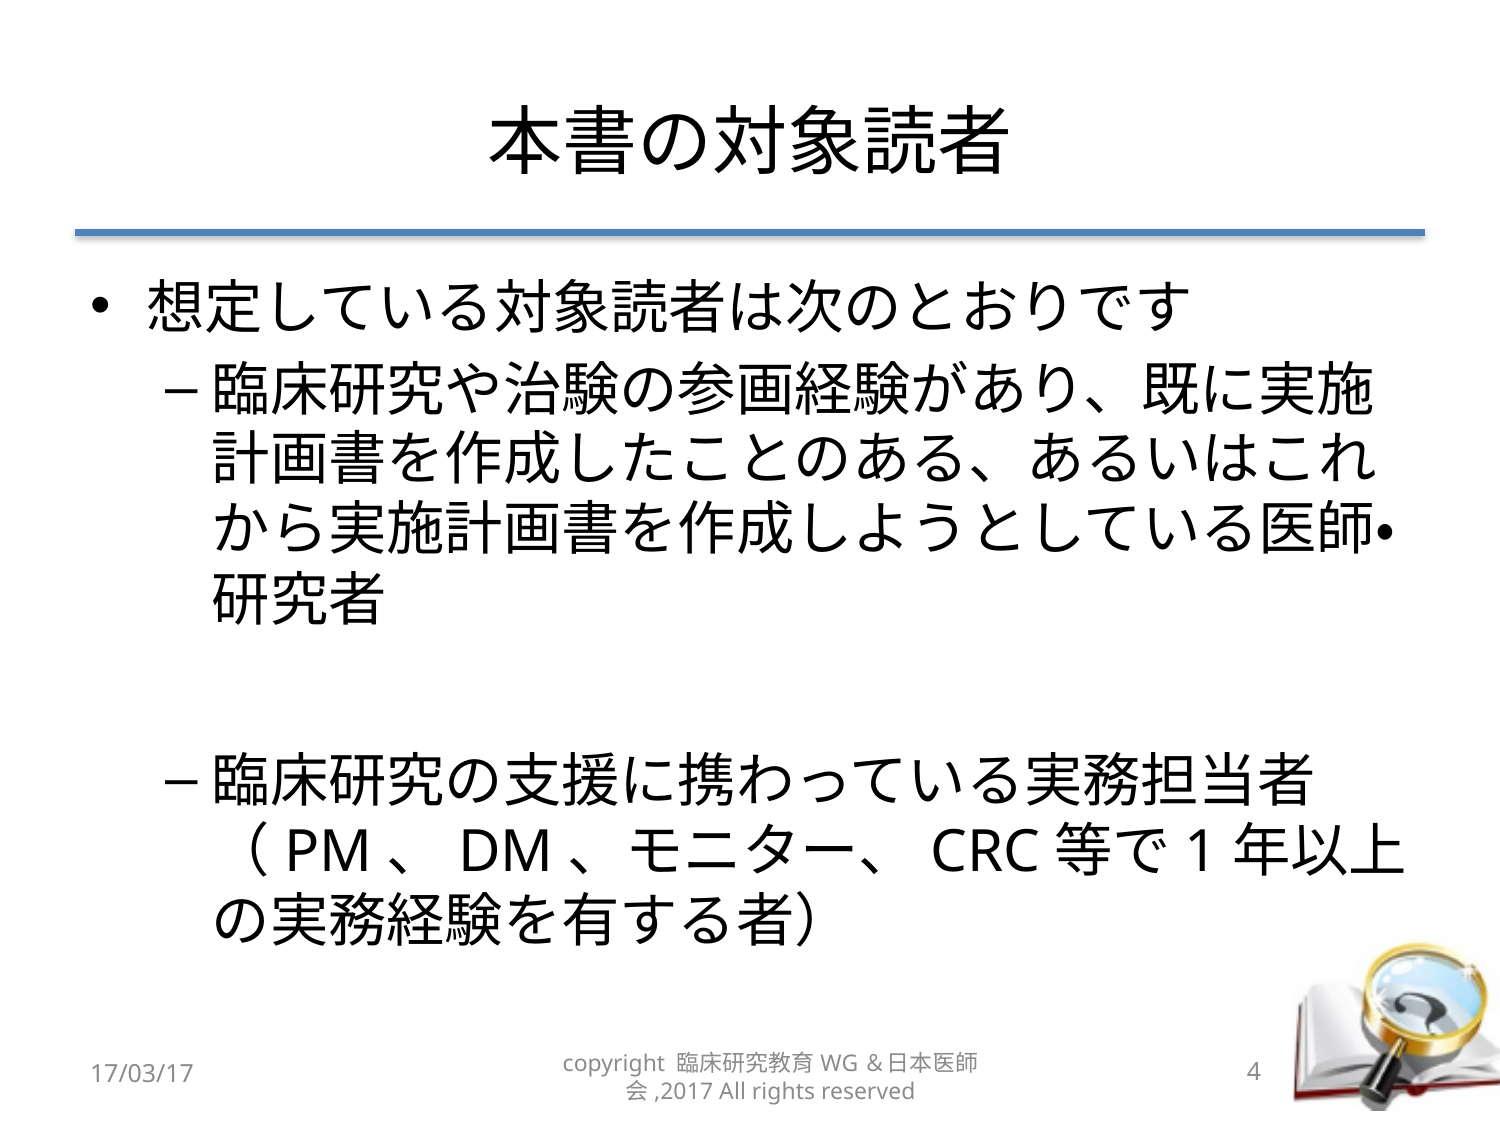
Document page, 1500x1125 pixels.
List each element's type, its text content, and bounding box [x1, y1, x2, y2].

list 想定している対象読者は次のとおりです 臨床研究や治験の参画経験があり、既に実施計画書を作成したことのある、あるいはこれから実施計画書を作成しようとしている医師・研究者 臨床研究の支援に携わっている実務担当者（PM、DM、モニター、CRC等で1年以上の実務経験を有する者） [75, 262, 1425, 1005]
footer copyright 臨床研究教育WG＆日本医師会,2017 All rights reserved [512, 1042, 1029, 1111]
slide_number 4 [1074, 1042, 1277, 1103]
picture [1293, 935, 1500, 1111]
title 本書の対象読者 [75, 45, 1425, 233]
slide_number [75, 1042, 425, 1103]
